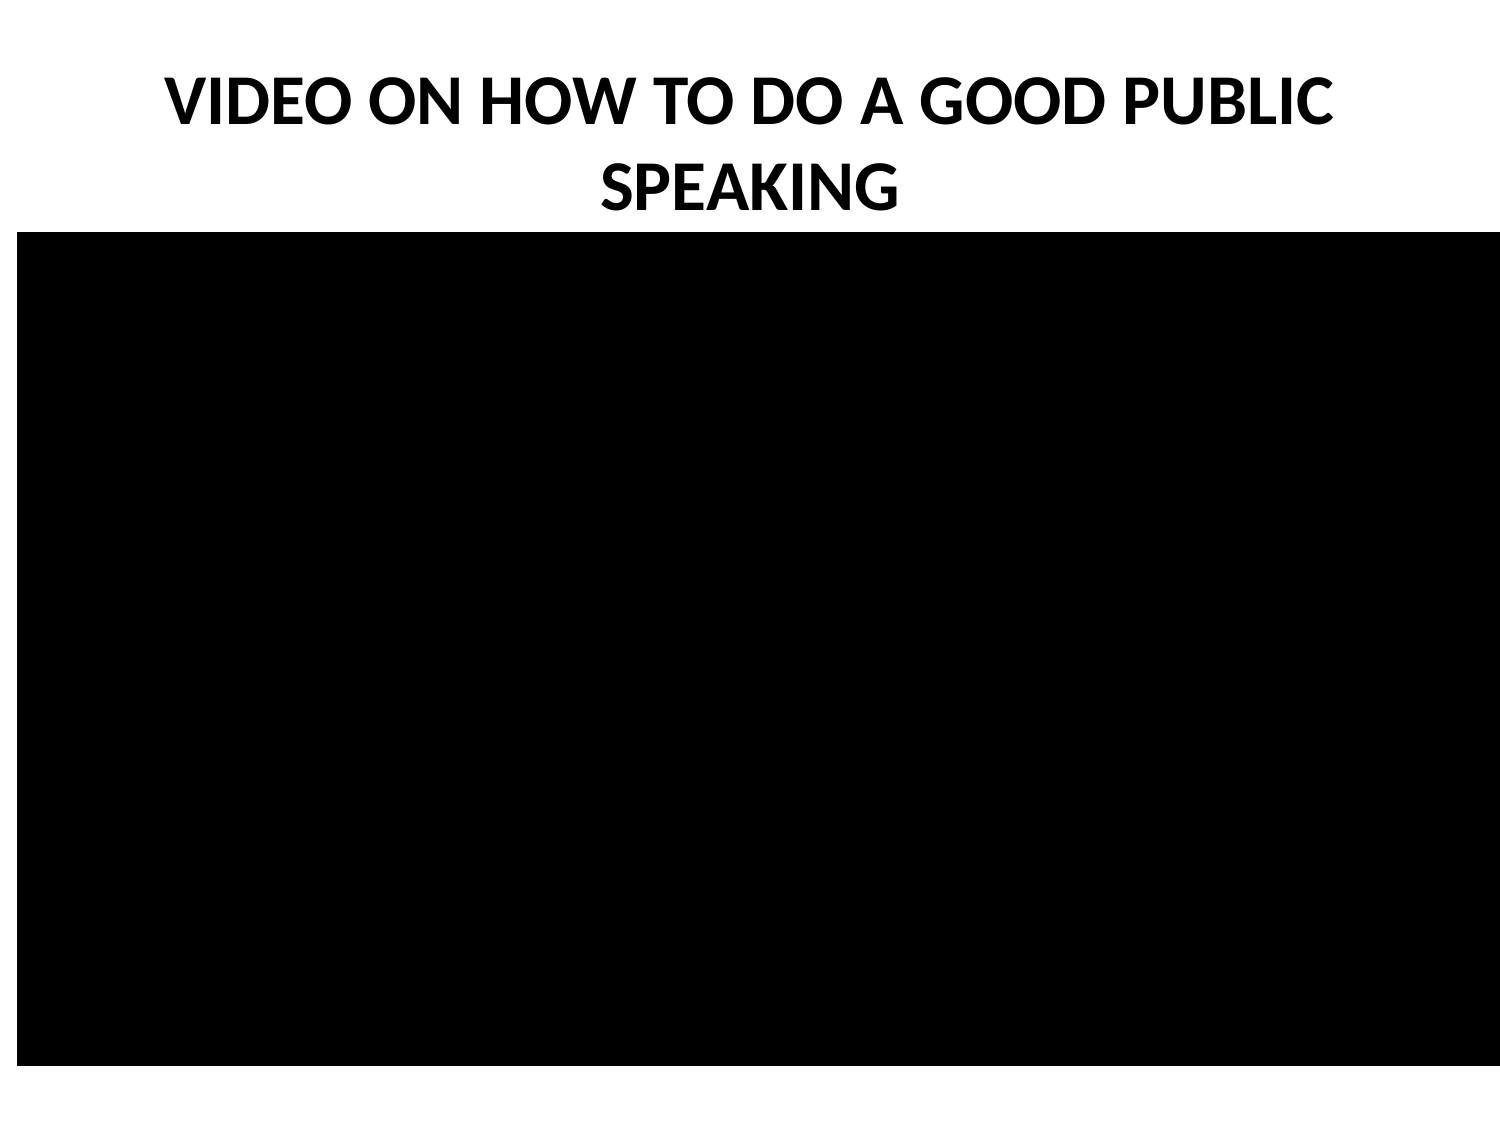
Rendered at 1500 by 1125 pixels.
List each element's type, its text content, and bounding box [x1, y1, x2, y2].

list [16, 231, 1500, 1067]
title VIDEO ON HOW TO DO A GOOD PUBLIC SPEAKING [75, 45, 1425, 230]
